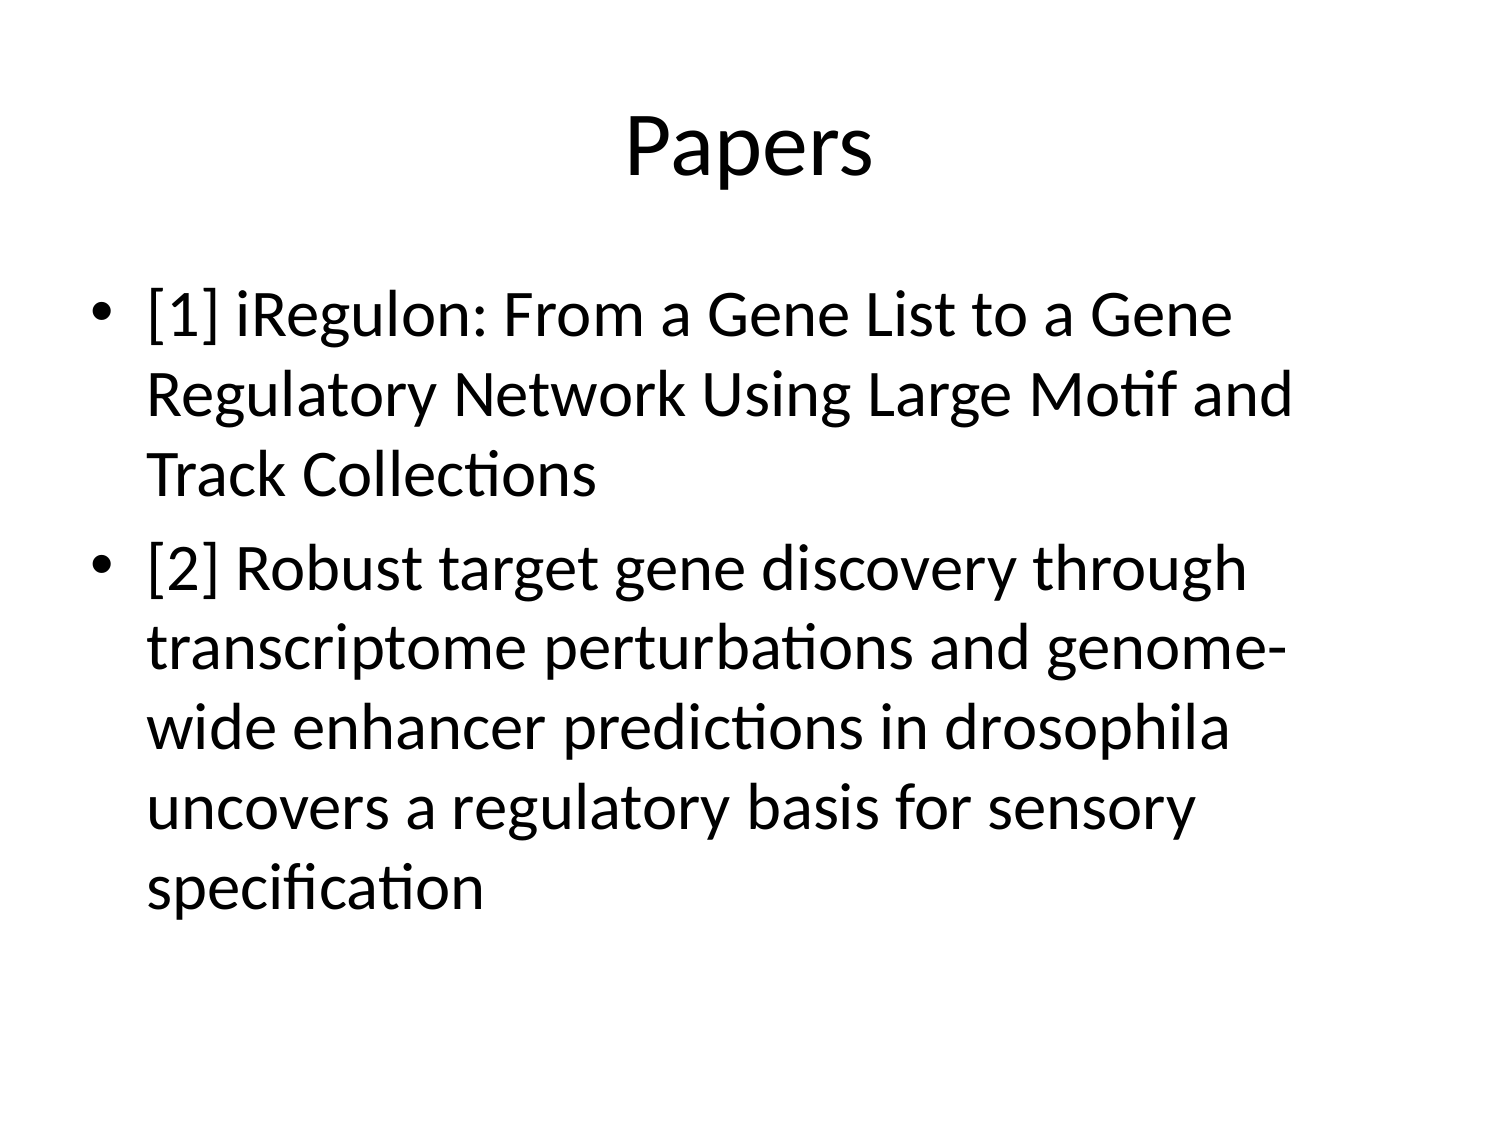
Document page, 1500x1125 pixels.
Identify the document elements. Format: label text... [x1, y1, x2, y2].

list [1] iRegulon: From a Gene List to a Gene Regulatory Network Using Large Motif and Track Collections [2] Robust target gene discovery through transcriptome perturbations and genome-wide enhancer predictions in drosophila uncovers a regulatory basis for sensory specification [75, 262, 1425, 1005]
title Papers [75, 45, 1425, 233]
